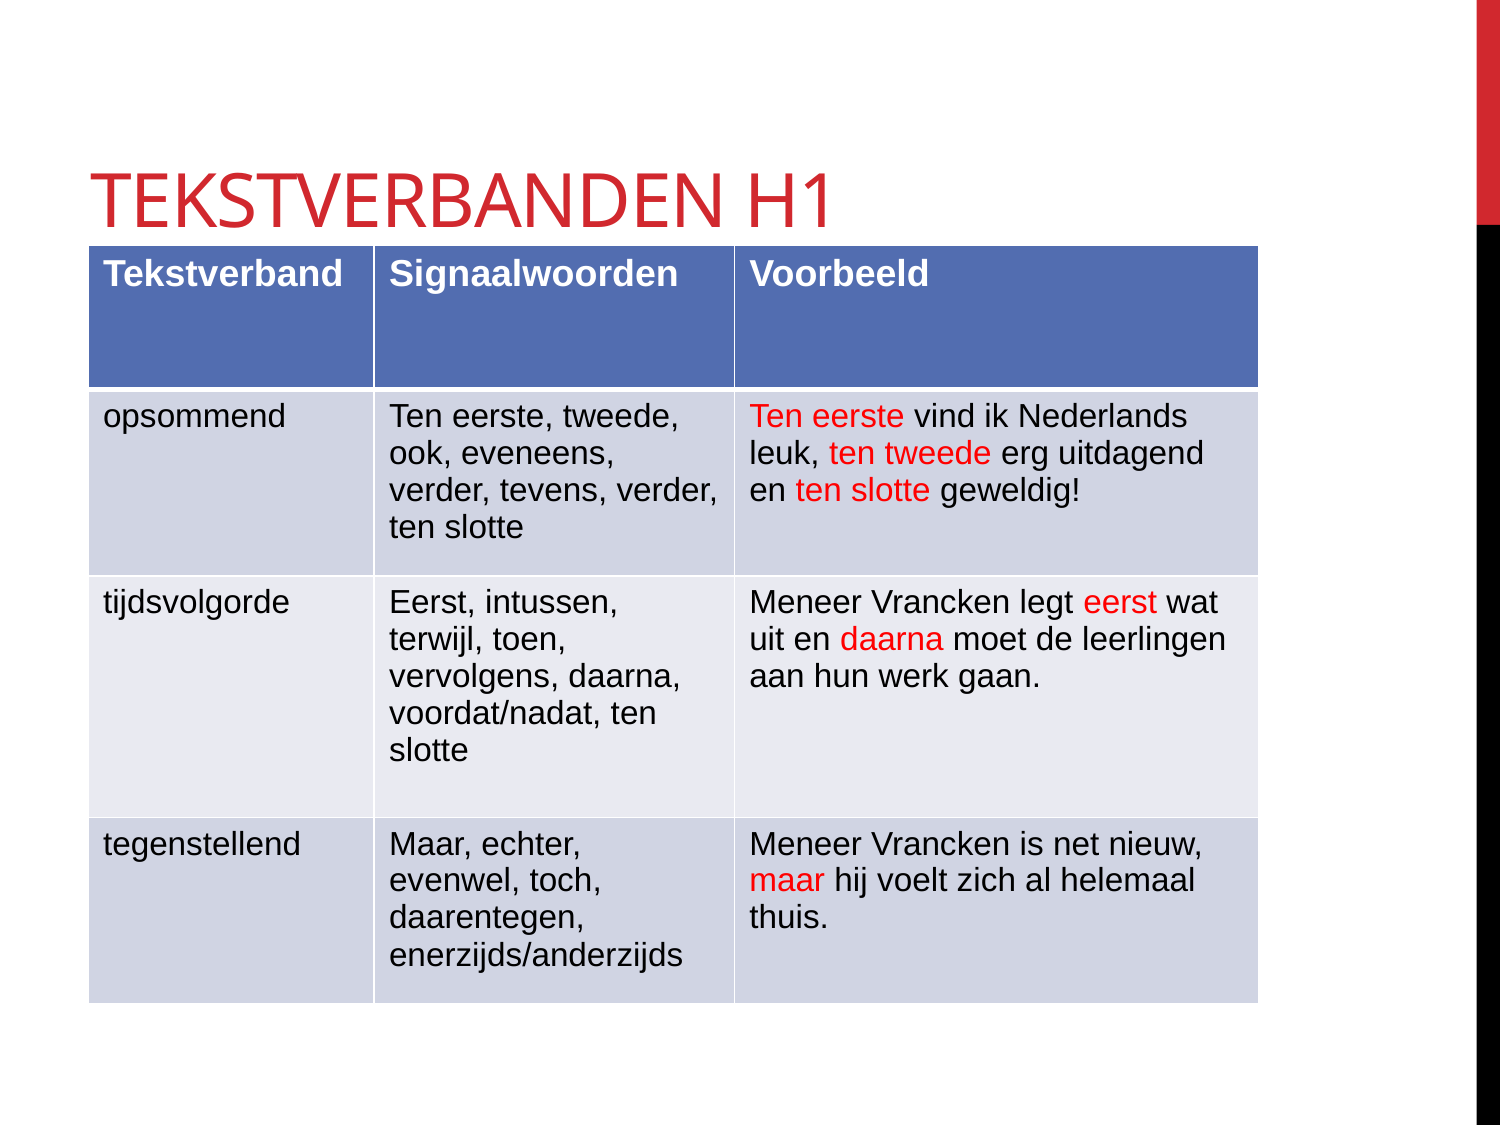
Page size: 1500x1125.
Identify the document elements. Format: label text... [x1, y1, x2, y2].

table_cell Ten eerste vind ik Nederlands leuk, ten tweede erg uitdagend en ten slotte geweldig! [735, 392, 1258, 575]
table_cell tijdsvolgorde [89, 577, 373, 817]
table_cell opsommend [89, 392, 373, 575]
table_cell tegenstellend [89, 818, 373, 1003]
table_cell Maar, echter, evenwel, toch, daarentegen, enerzijds/anderzijds [375, 818, 734, 1003]
table_cell Meneer Vrancken legt eerst wat uit en daarna moet de leerlingen aan hun werk gaan. [735, 577, 1258, 817]
table_header Signaalwoorden [375, 246, 734, 387]
table_cell Eerst, intussen, terwijl, toen, vervolgens, daarna, voordat/nadat, ten slotte [375, 577, 734, 817]
table_header Voorbeeld [735, 246, 1258, 387]
title Tekstverbanden h1 [75, 25, 1025, 250]
table_cell Meneer Vrancken is net nieuw, maar hij voelt zich al helemaal thuis. [735, 818, 1258, 1003]
table_header Tekstverband [89, 246, 373, 387]
table_cell Ten eerste, tweede, ook, eveneens, verder, tevens, verder, ten slotte [375, 392, 734, 575]
